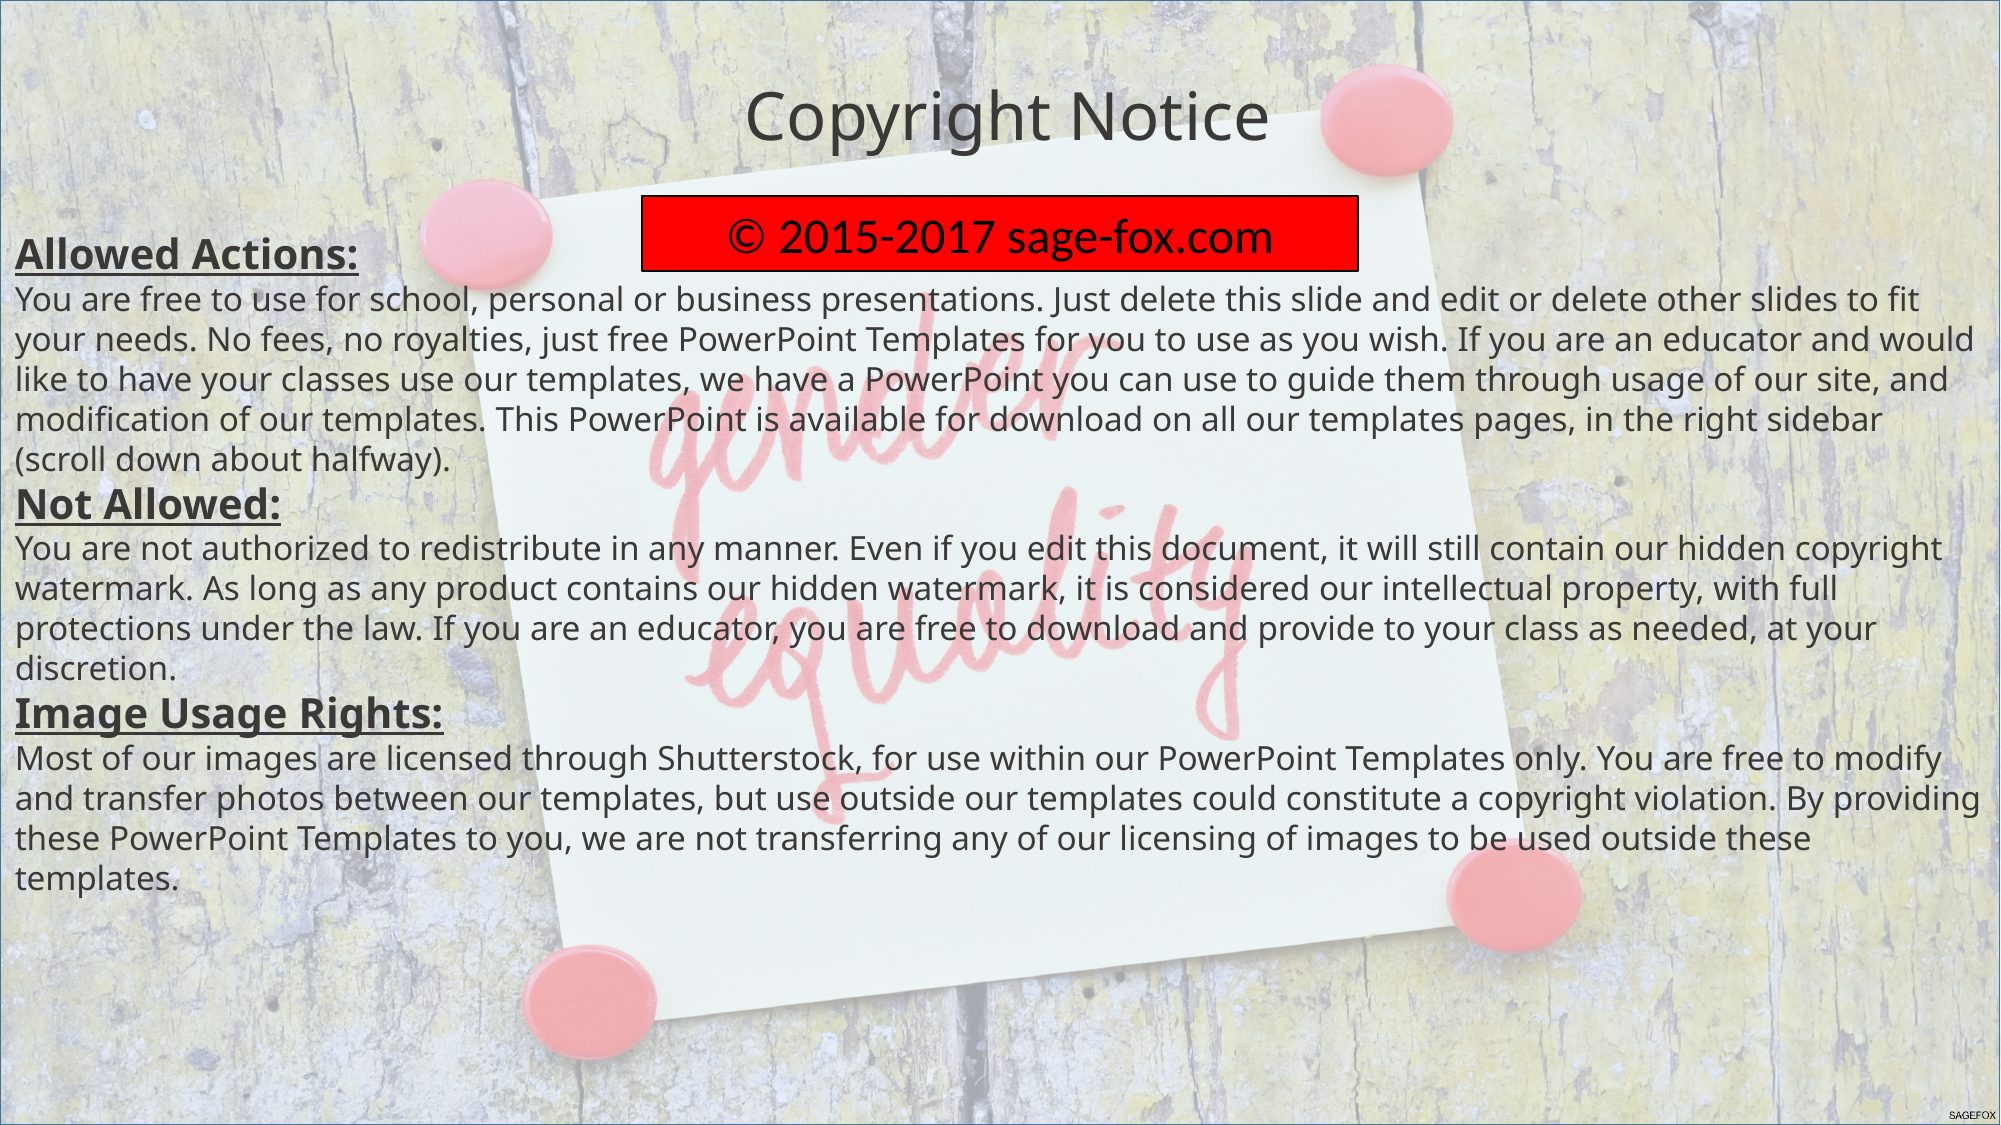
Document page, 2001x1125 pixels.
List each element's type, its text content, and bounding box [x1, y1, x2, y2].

text_box © 2015-2017 sage-fox.com [641, 196, 1358, 272]
title Copyright Notice [493, 60, 1524, 178]
text_box Allowed Actions: You are free to use for school, personal or business presentations. Just delete this slide and edit or delete other slides to fit your needs. No fees, no royalties, just free PowerPoint Templates for you to use as you wish. If you are an educator and would like to have your classes use our templates, we have a PowerPoint you can use to guide them through usage of our site, and modification of our templates. This PowerPoint is available for download on all our templates pages, in the right sidebar (scroll down about halfway). Not Allowed: You are not authorized to redistribute in any manner. Even if you edit this document, it will still contain our hidden copyright watermark. As long as any product contains our hidden watermark, it is considered our intellectual property, with full protections under the law. If you are an educator, you are free to download and provide to your class as needed, at your discretion. Image Usage Rights: Most of our images are licensed through Shutterstock, for use within our PowerPoint Templates only. You are free to modify and transfer photos between our templates, but use outside our templates could constitute a copyright violation. By providing these PowerPoint Templates to you, we are not transferring any of our licensing of images to be used outside these templates. [0, 0, 2000, 1125]
